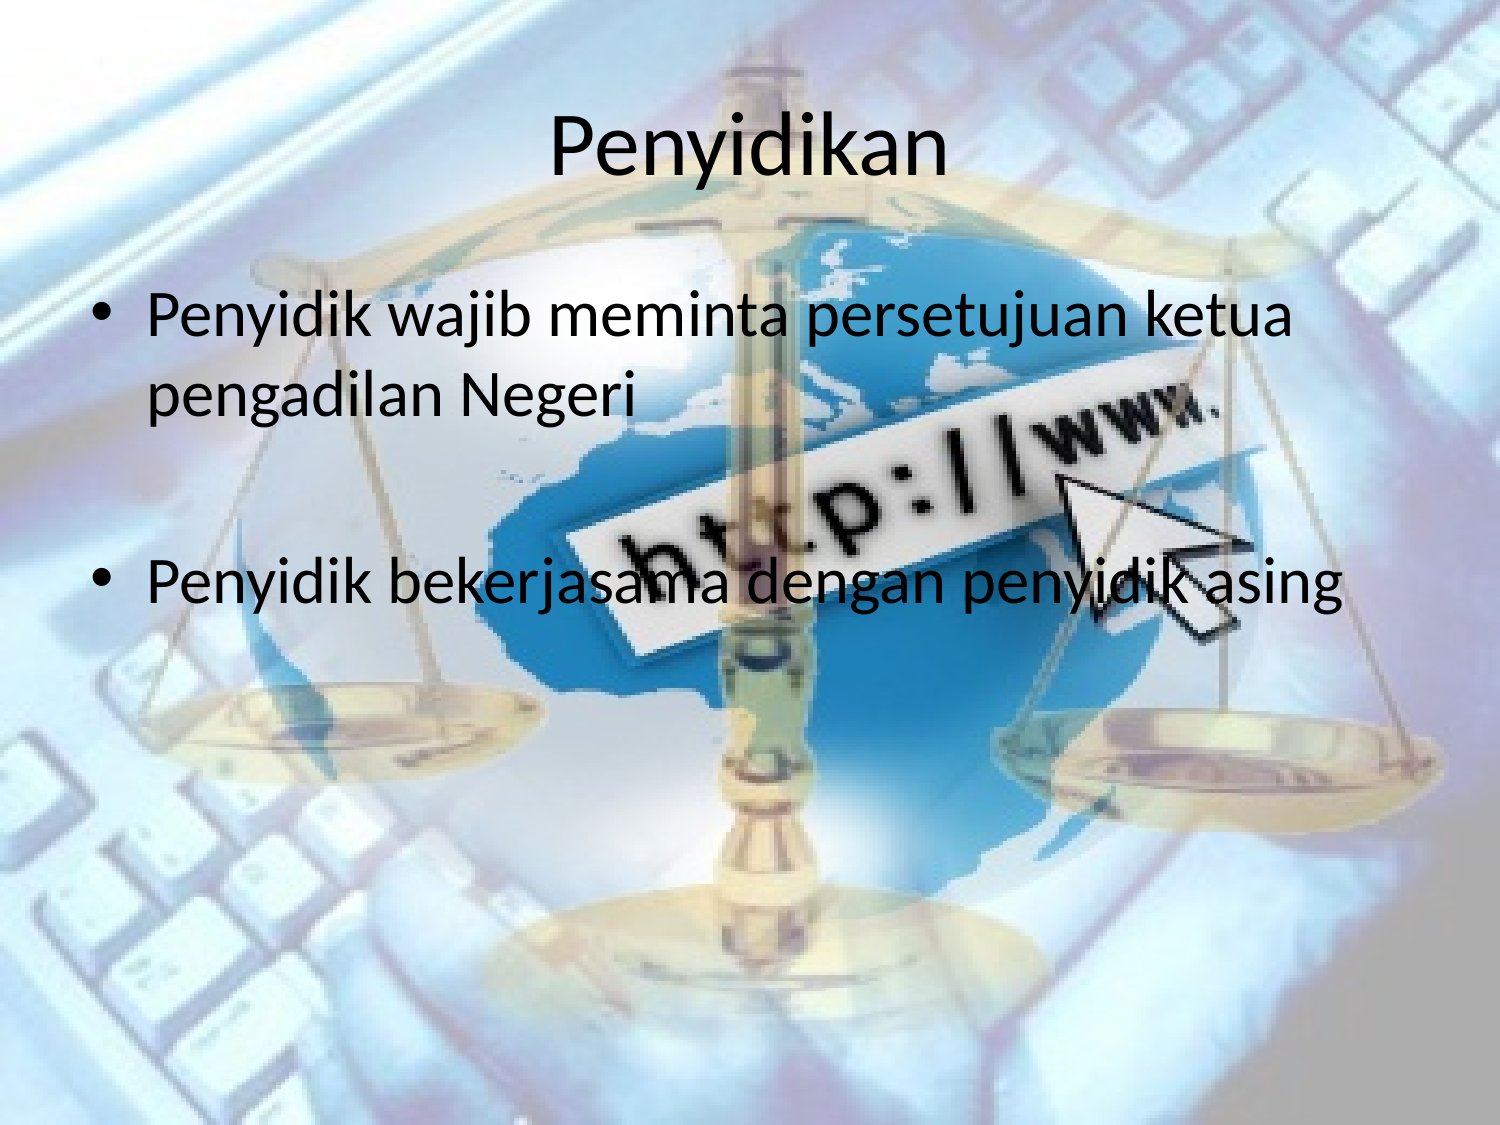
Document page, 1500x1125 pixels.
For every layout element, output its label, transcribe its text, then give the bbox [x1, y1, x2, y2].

list Penyidik wajib meminta persetujuan ketua pengadilan Negeri Penyidik bekerjasama dengan penyidik asing [75, 262, 1425, 1005]
title Penyidikan [75, 45, 1425, 233]
picture [0, 0, 1500, 1125]
